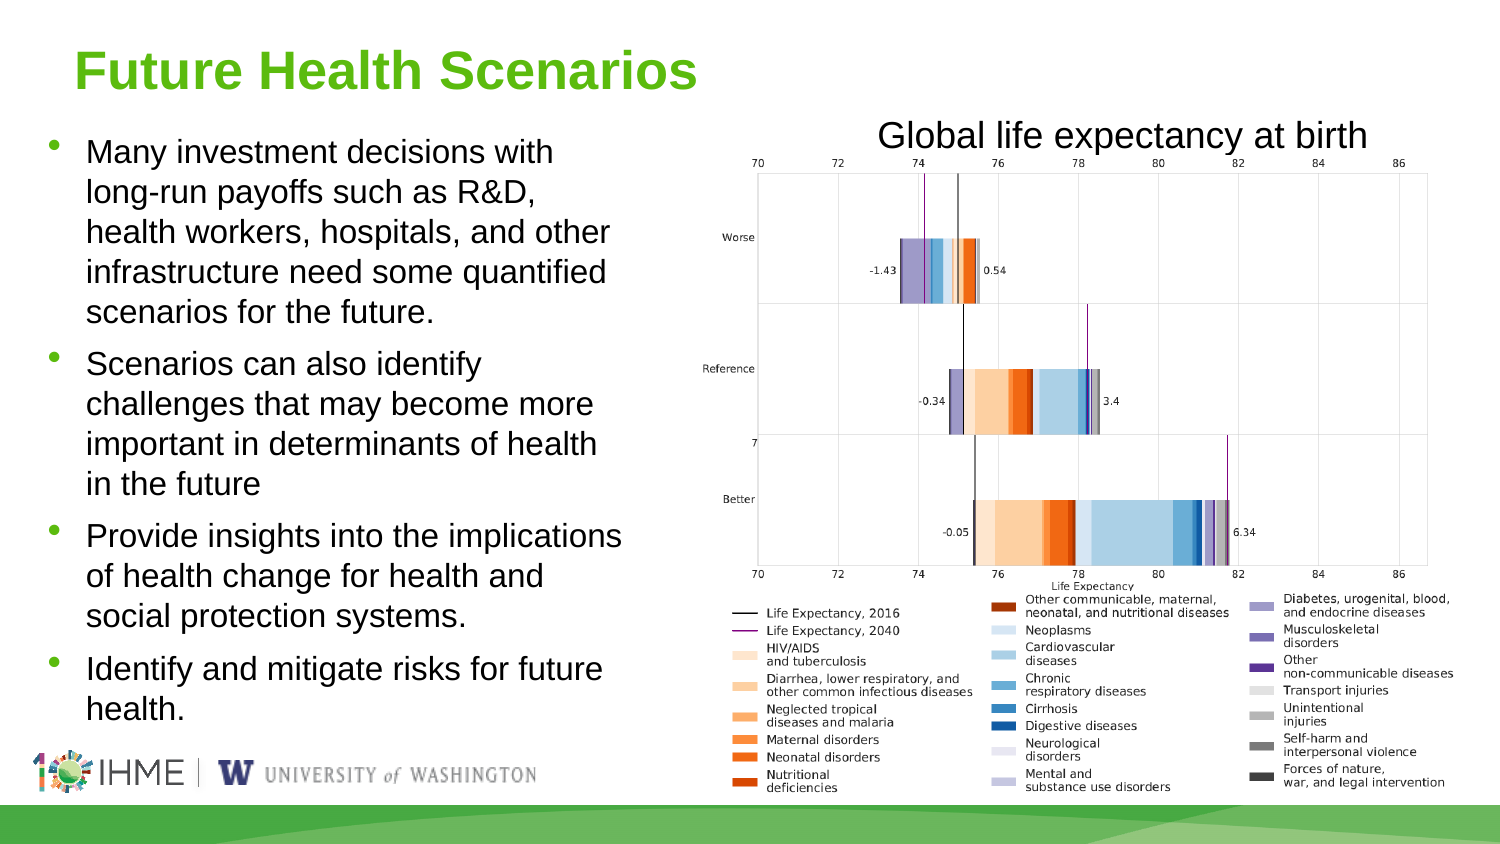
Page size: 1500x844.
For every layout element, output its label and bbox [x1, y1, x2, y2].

text_box [688, 103, 1500, 164]
picture [701, 155, 1494, 800]
picture [0, 805, 1500, 844]
title [59, 27, 1404, 175]
picture [31, 748, 184, 794]
list [32, 122, 645, 709]
